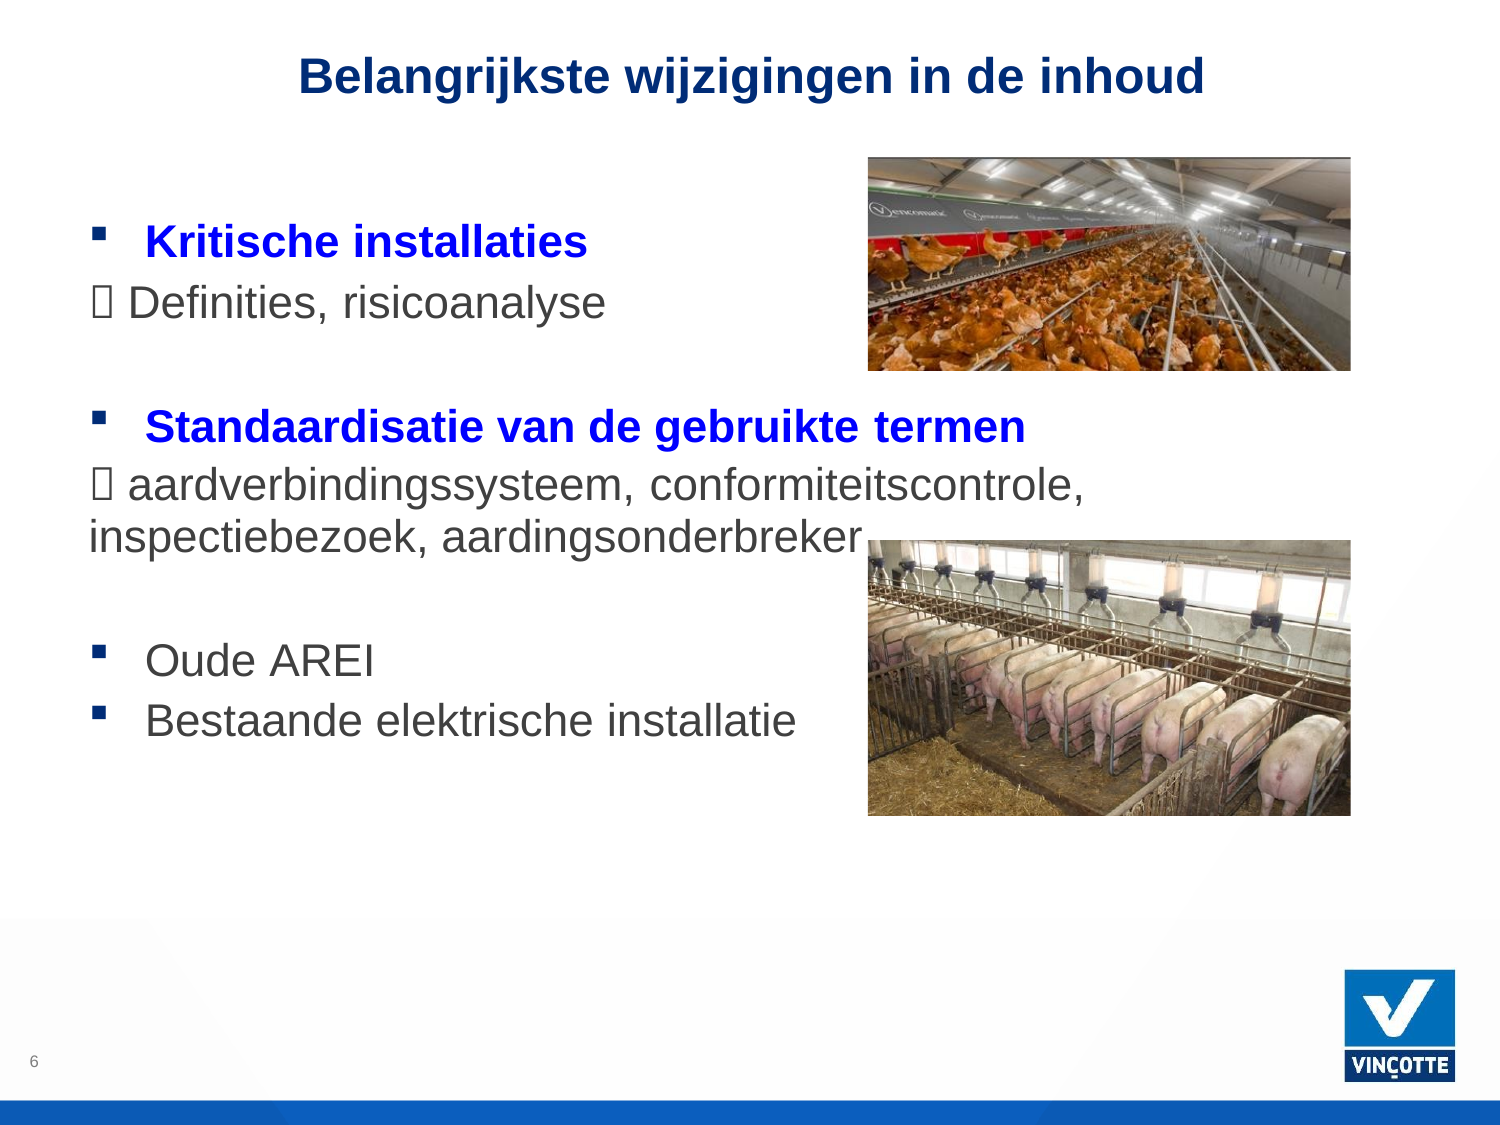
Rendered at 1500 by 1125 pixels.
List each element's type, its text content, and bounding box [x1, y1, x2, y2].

slide_number 6 [23, 1050, 55, 1125]
text_box [867, 157, 1351, 371]
title Belangrijkste wijzigingen in de inhoud [296, 41, 1208, 232]
text_box [867, 540, 1351, 816]
text_box Kritische installaties  Definities, risicoanalyse Standaardisatie van de gebruikte termen  aardverbindingssysteem, conformiteitscontrole, inspectiebezoek, aardingsonderbreker Oude AREI Bestaande elektrische installatie [86, 204, 1108, 746]
picture [0, 449, 1500, 1125]
